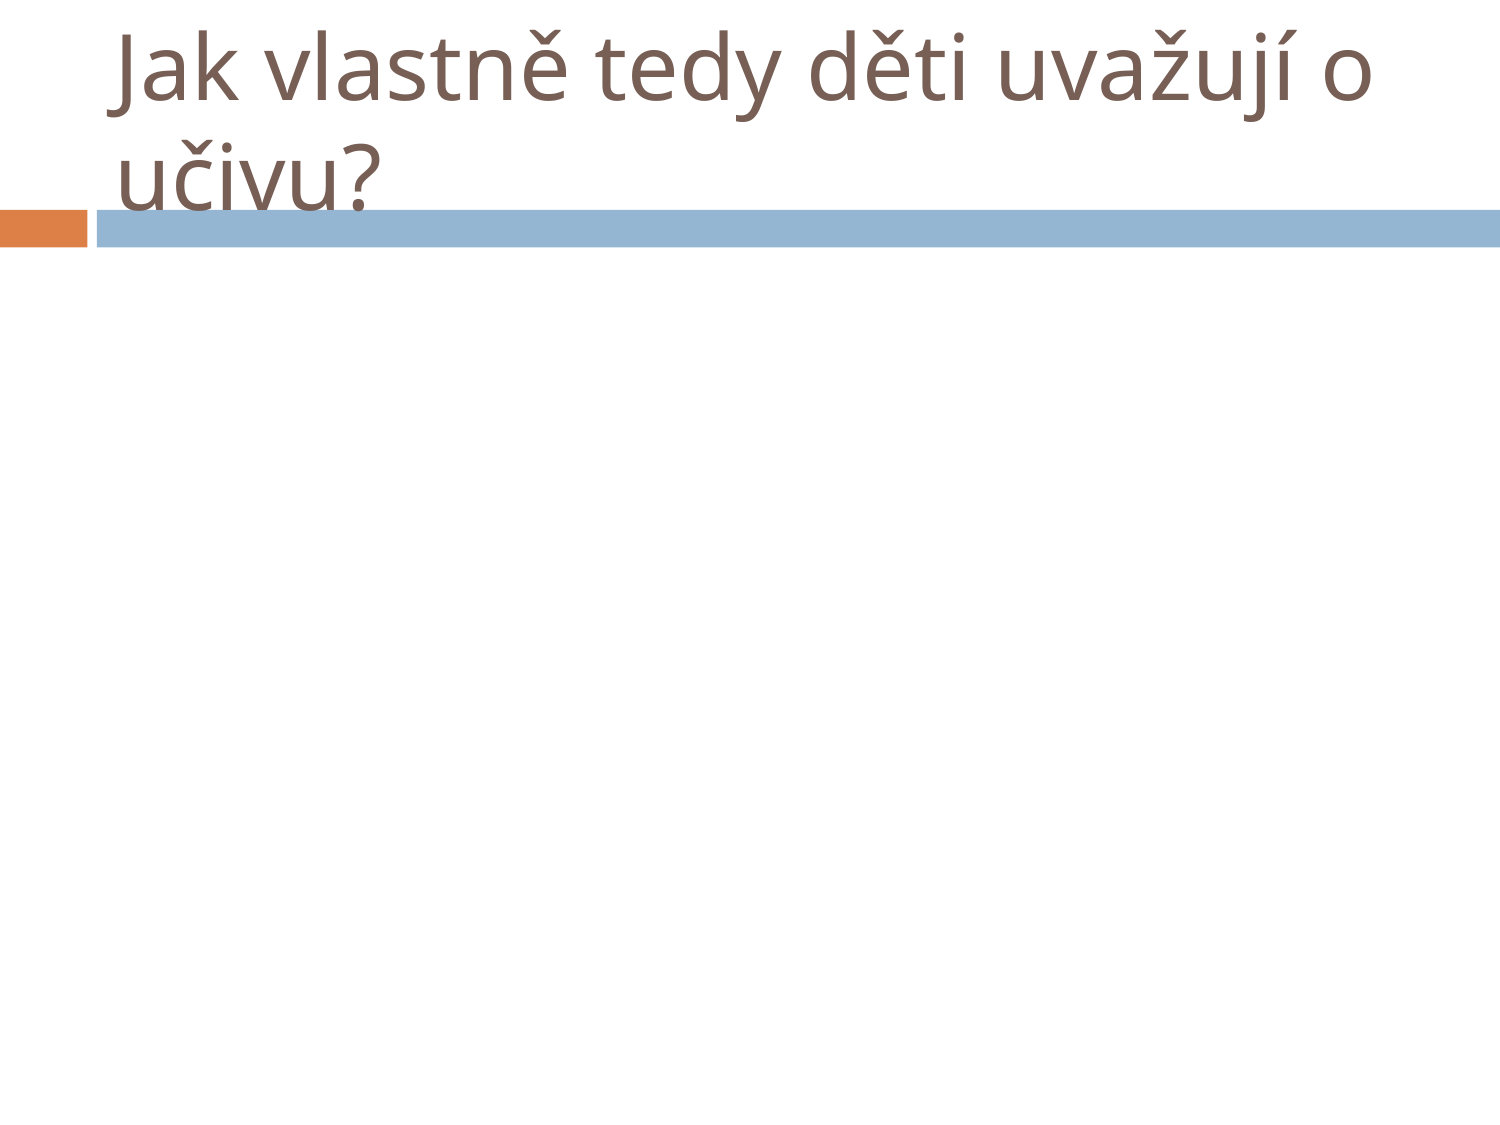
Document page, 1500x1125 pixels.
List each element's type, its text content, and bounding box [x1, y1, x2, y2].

title Jak vlastně tedy děti uvažují o učivu? [99, 37, 1438, 201]
